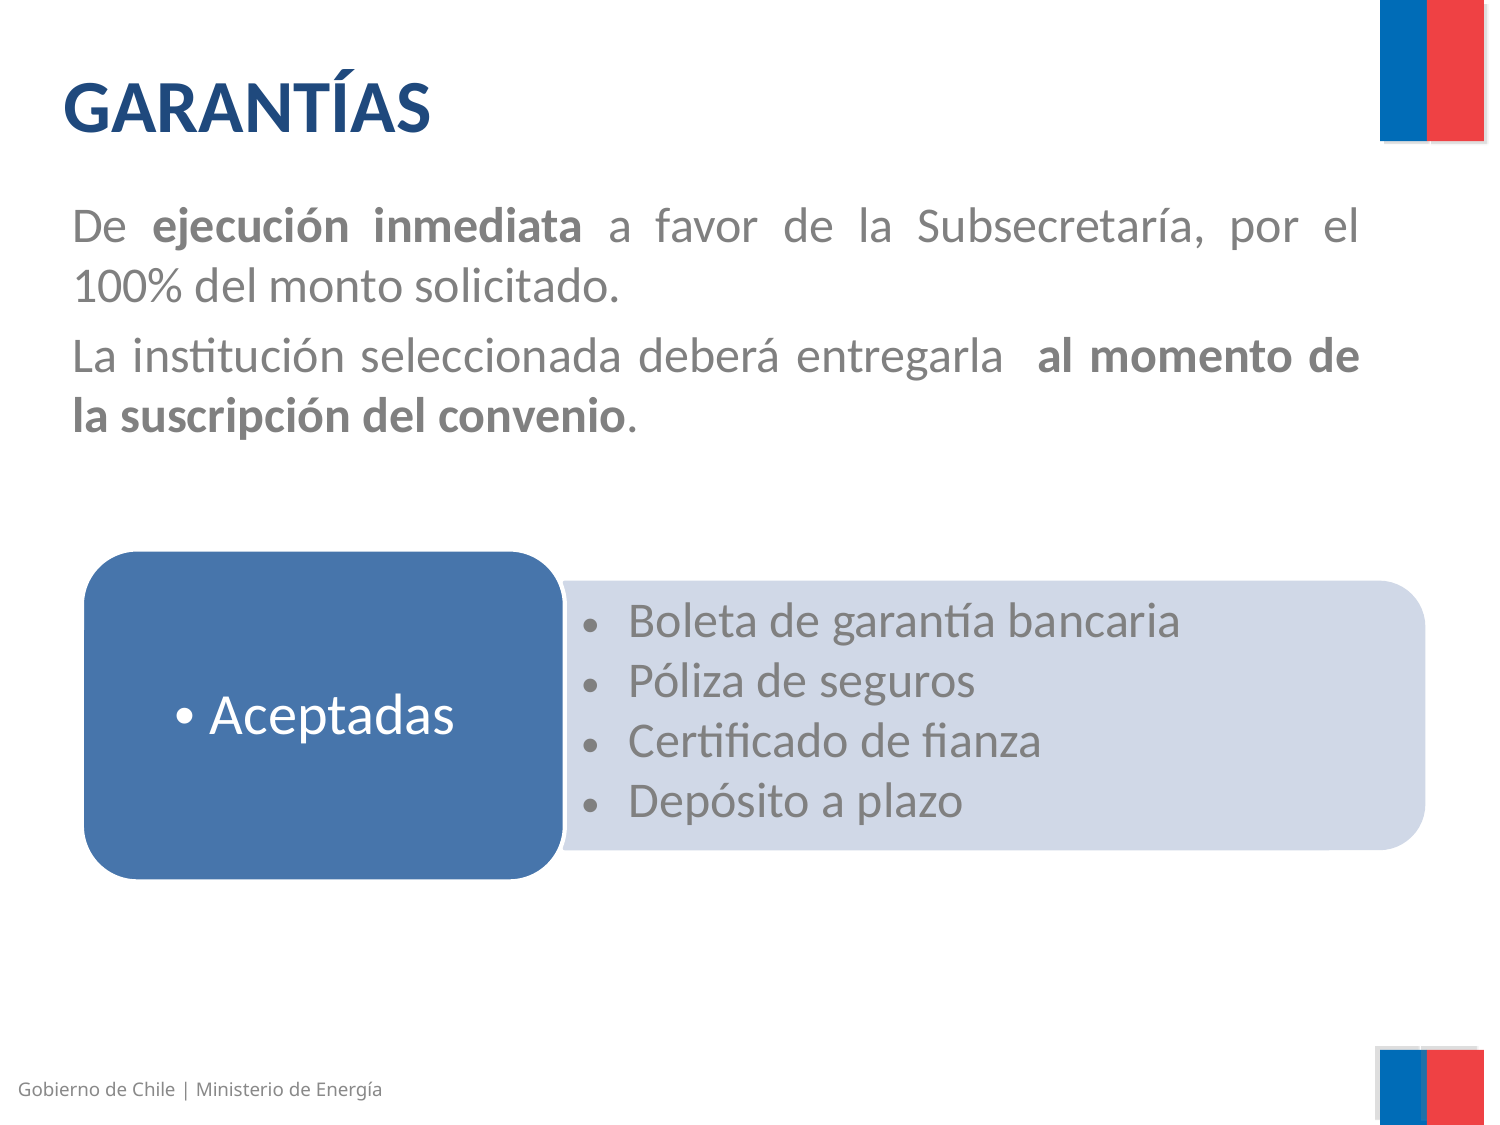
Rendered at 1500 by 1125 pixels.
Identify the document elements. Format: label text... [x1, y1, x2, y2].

text_box Gobierno de Chile | Ministerio de Energía [3, 1070, 479, 1112]
list De ejecución inmediata a favor de la Subsecretaría, por el 100% del monto solicitado. La institución seleccionada deberá entregarla al momento de la suscripción del convenio. [56, 197, 1377, 634]
text_box GARANTÍAS [48, 8, 1388, 197]
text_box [81, 549, 1424, 882]
